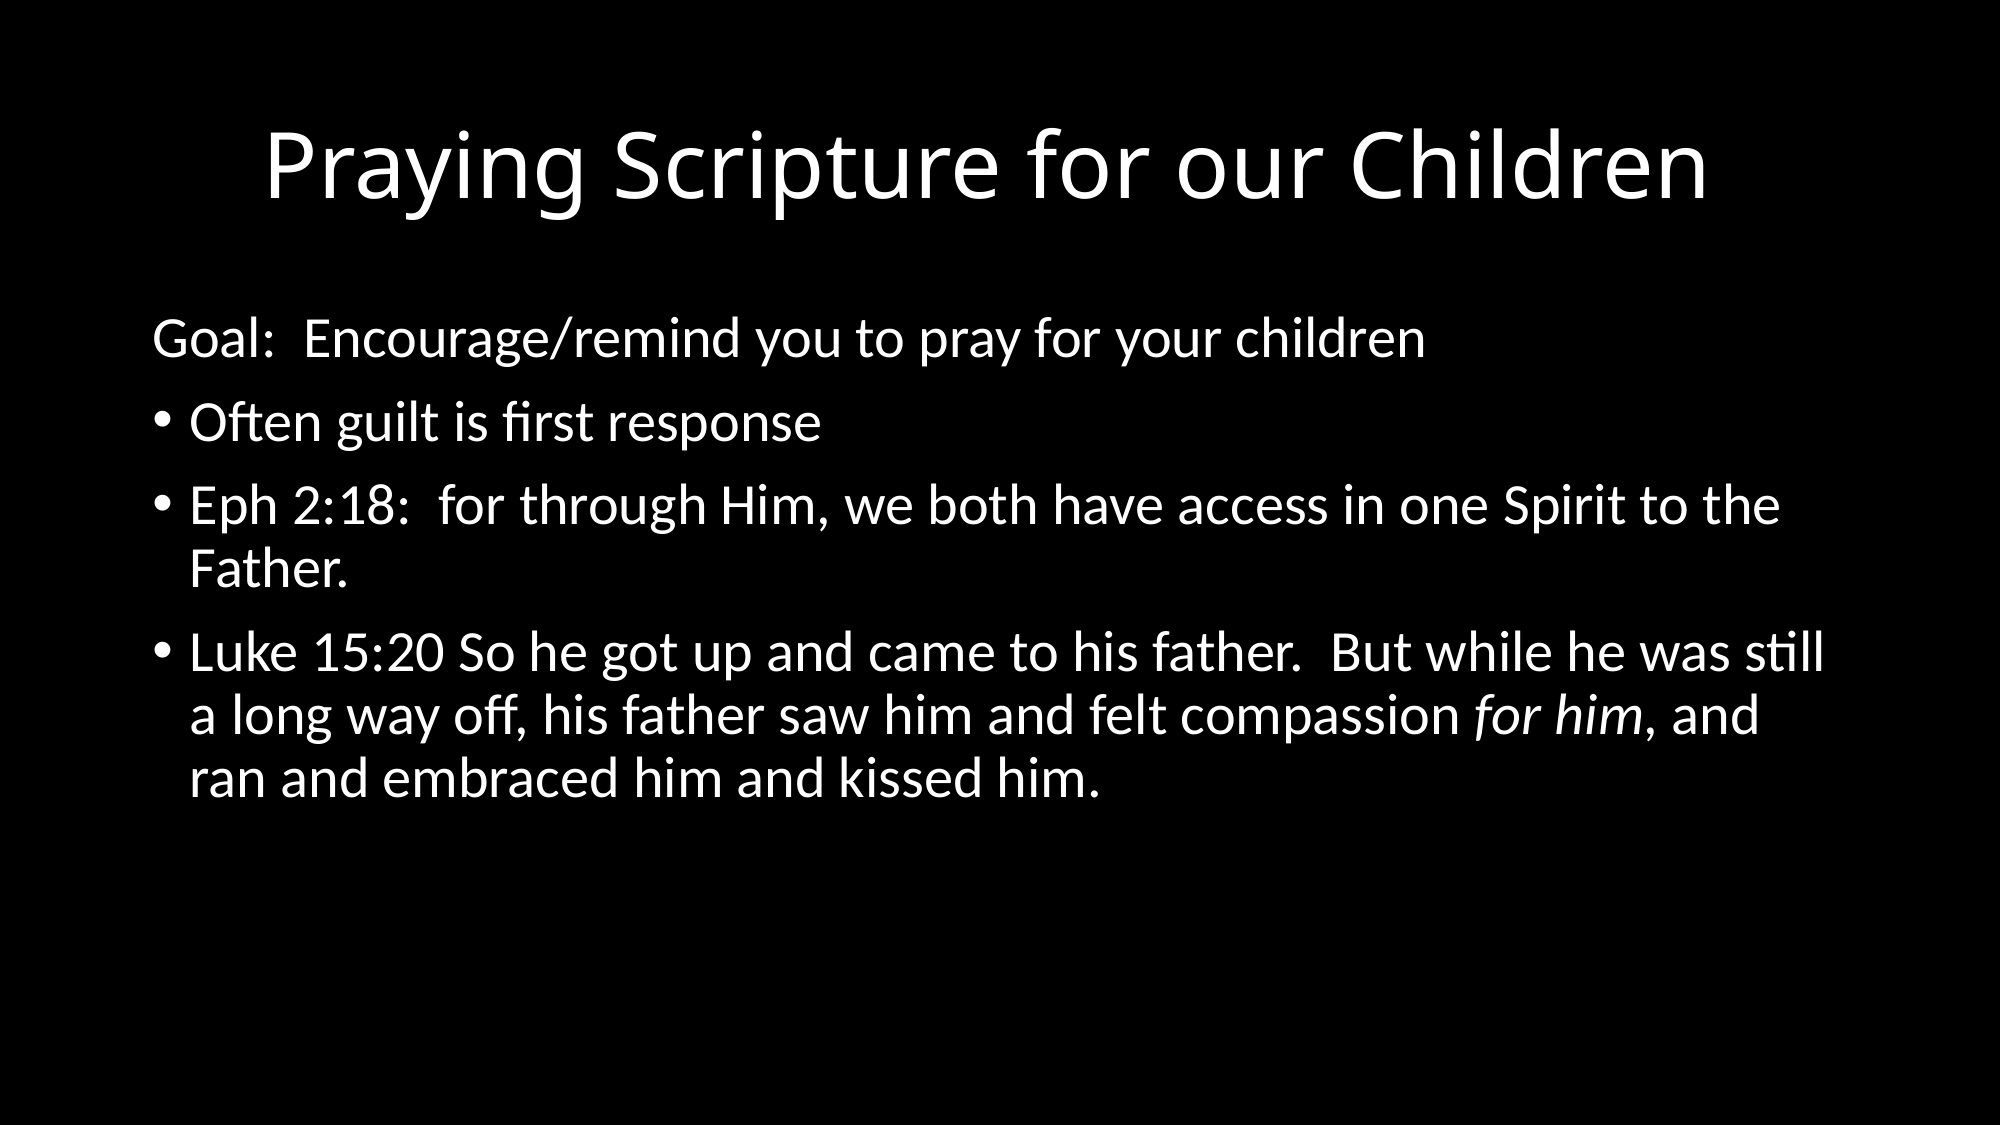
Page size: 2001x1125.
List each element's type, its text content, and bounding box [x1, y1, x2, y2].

title Praying Scripture for our Children [137, 59, 1863, 278]
list Goal: Encourage/remind you to pray for your children Often guilt is first response Eph 2:18: for through Him, we both have access in one Spirit to the Father. Luke 15:20 So he got up and came to his father. But while he was still a long way off, his father saw him and felt compassion for him, and ran and embraced him and kissed him. [137, 299, 1863, 1014]
